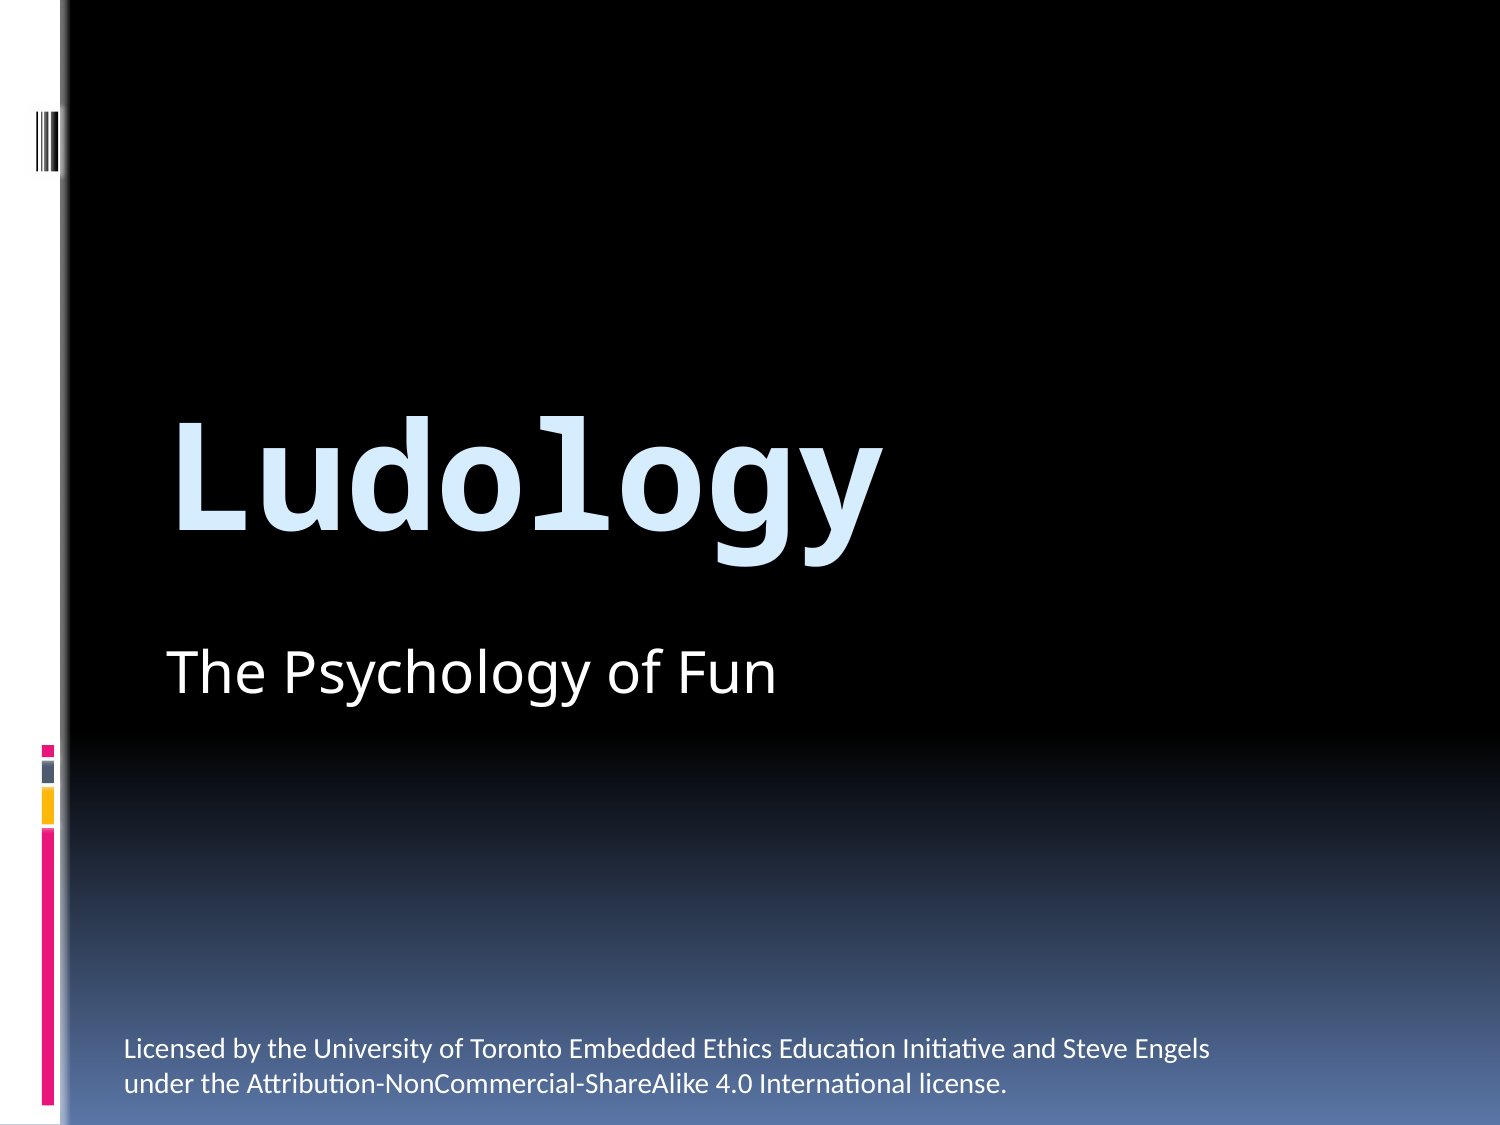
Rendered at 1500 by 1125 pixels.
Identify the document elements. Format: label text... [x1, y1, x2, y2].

title Ludology [151, 373, 1427, 615]
subtitle The Psychology of Fun [150, 574, 1425, 713]
text_box Licensed by the University of Toronto Embedded Ethics Education Initiative and Steve Engels under the Attribution-NonCommercial-ShareAlike 4.0 International license. [109, 1021, 1281, 1107]
